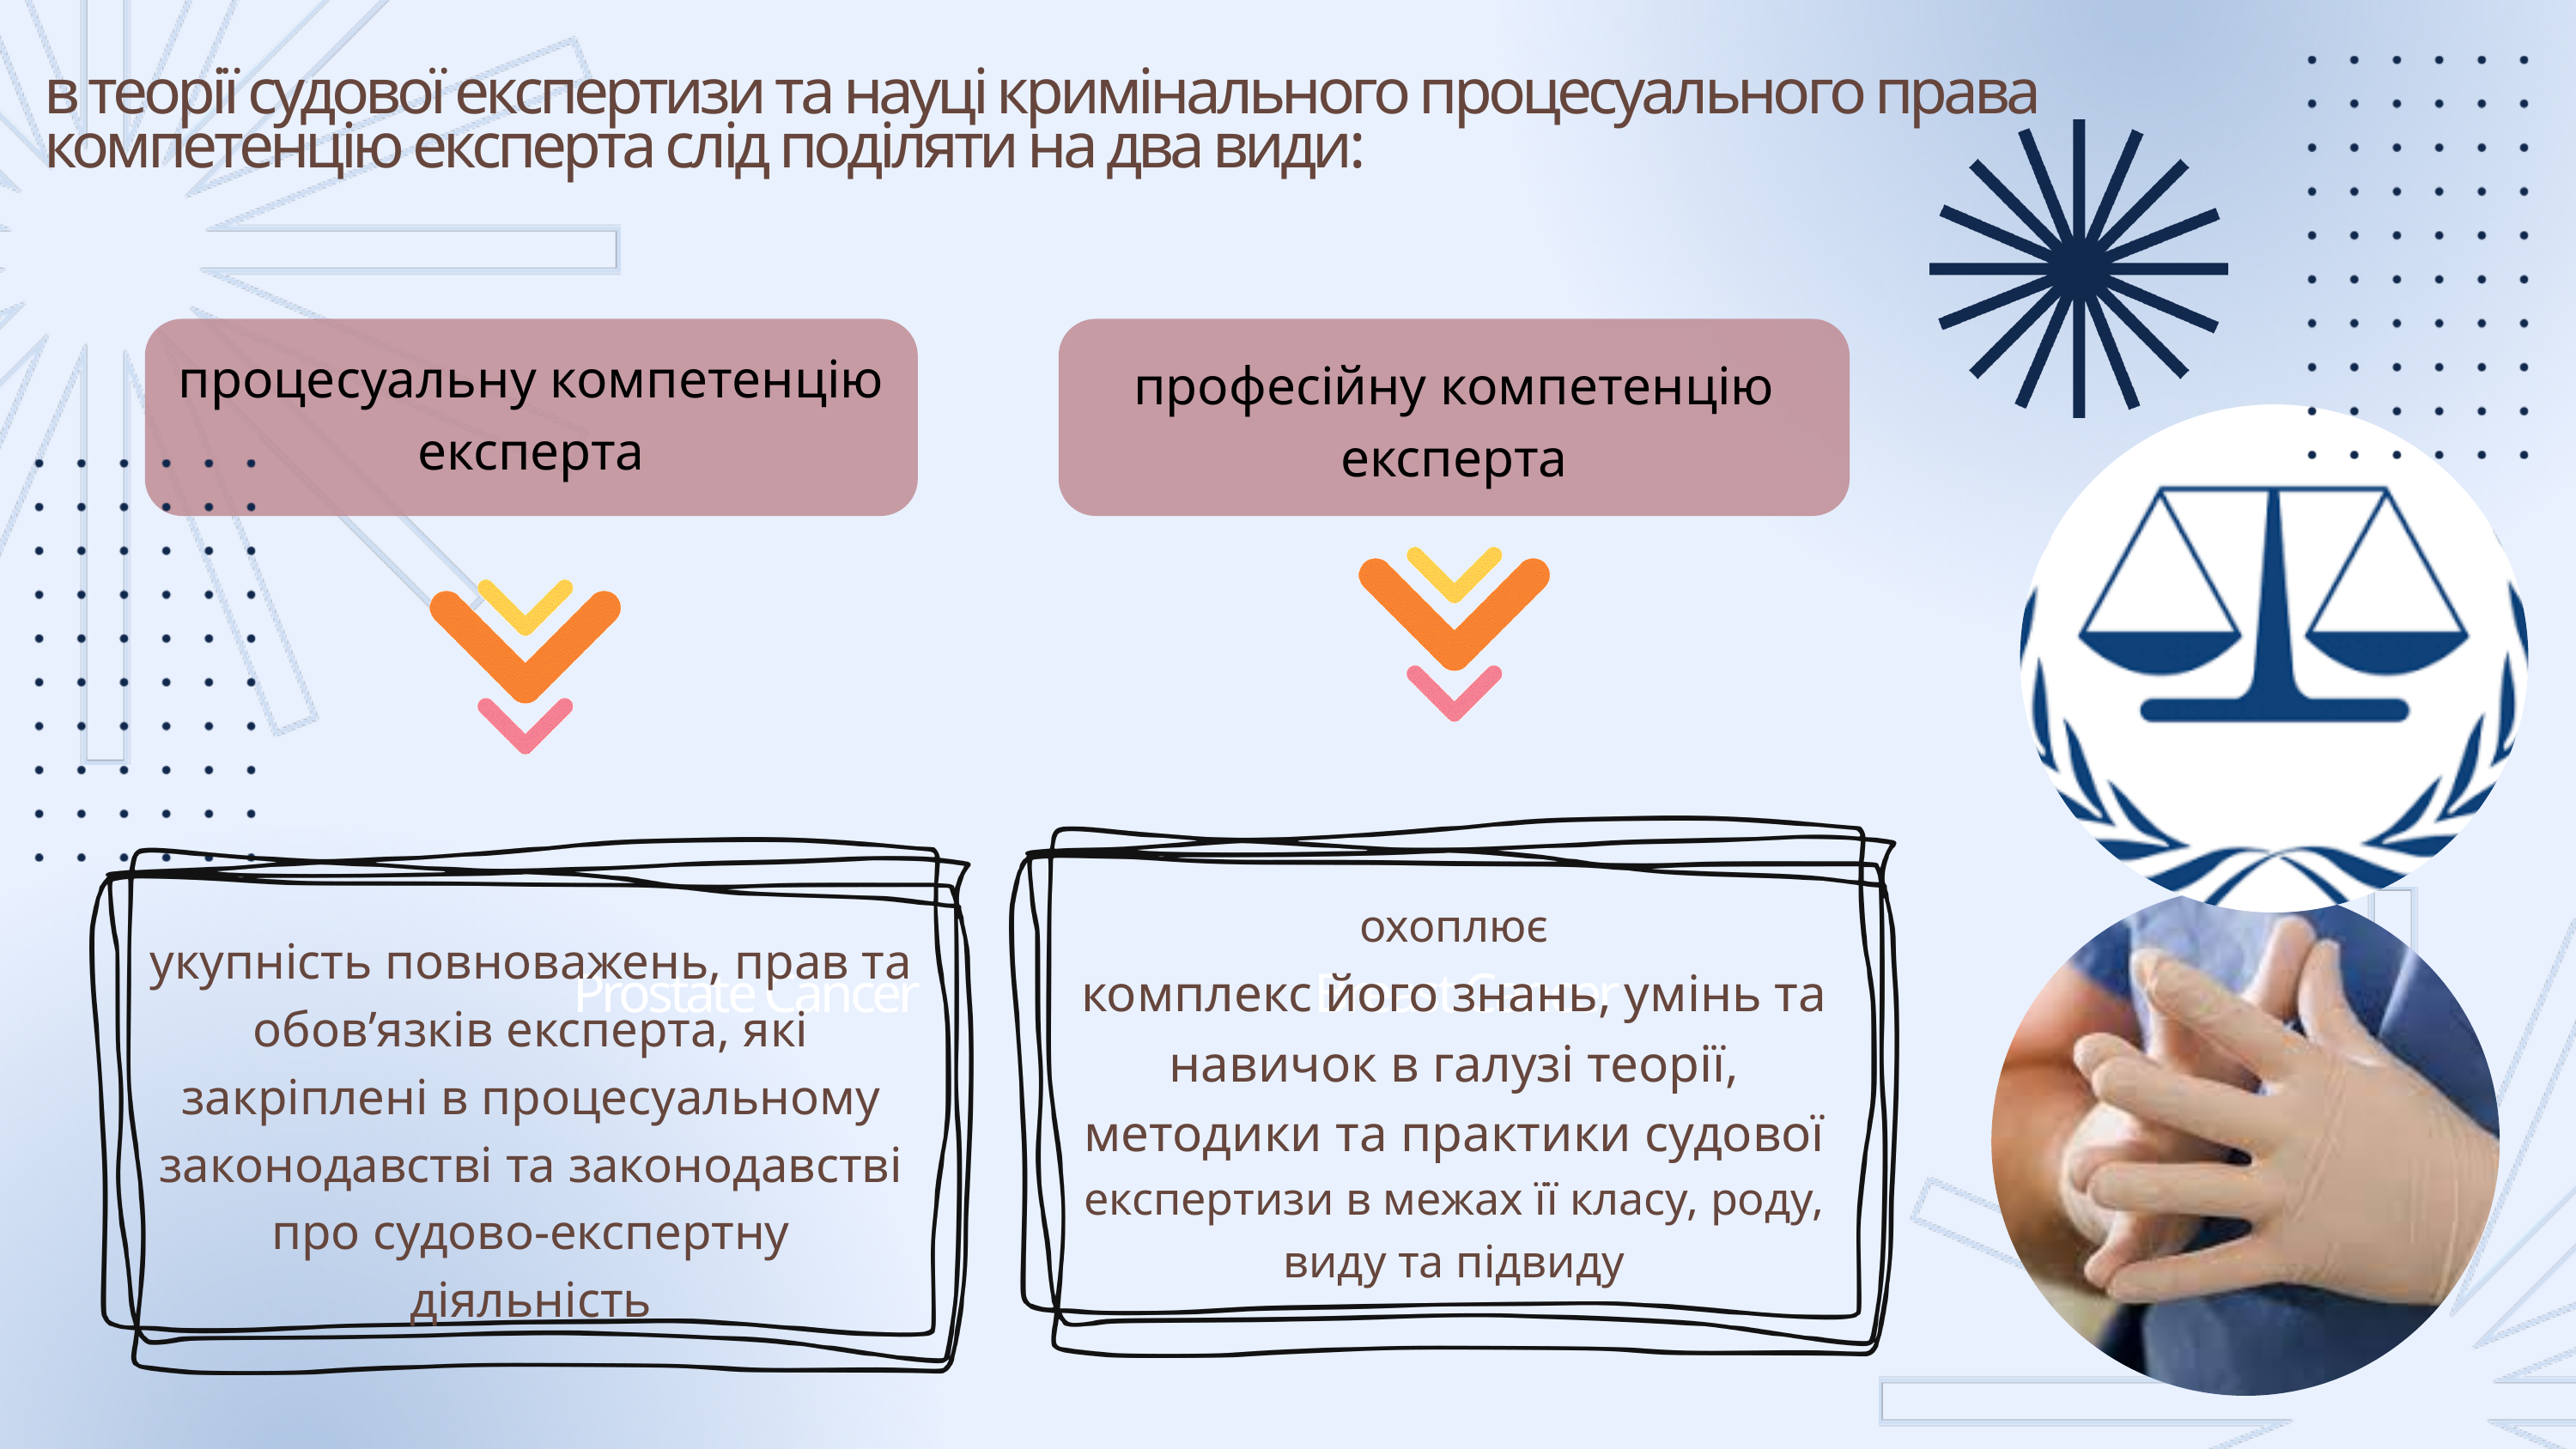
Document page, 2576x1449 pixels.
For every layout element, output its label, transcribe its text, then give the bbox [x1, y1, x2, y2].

text_box в теорії судової експертизи та науці кримінального процесуального права компетенцію експерта слід поділяти на два види: [625, 71, 1432, 181]
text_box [1058, 318, 1850, 517]
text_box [2020, 403, 2529, 913]
picture [0, 0, 2576, 1449]
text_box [144, 318, 919, 517]
picture [1358, 0, 2576, 733]
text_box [1990, 887, 2500, 1397]
